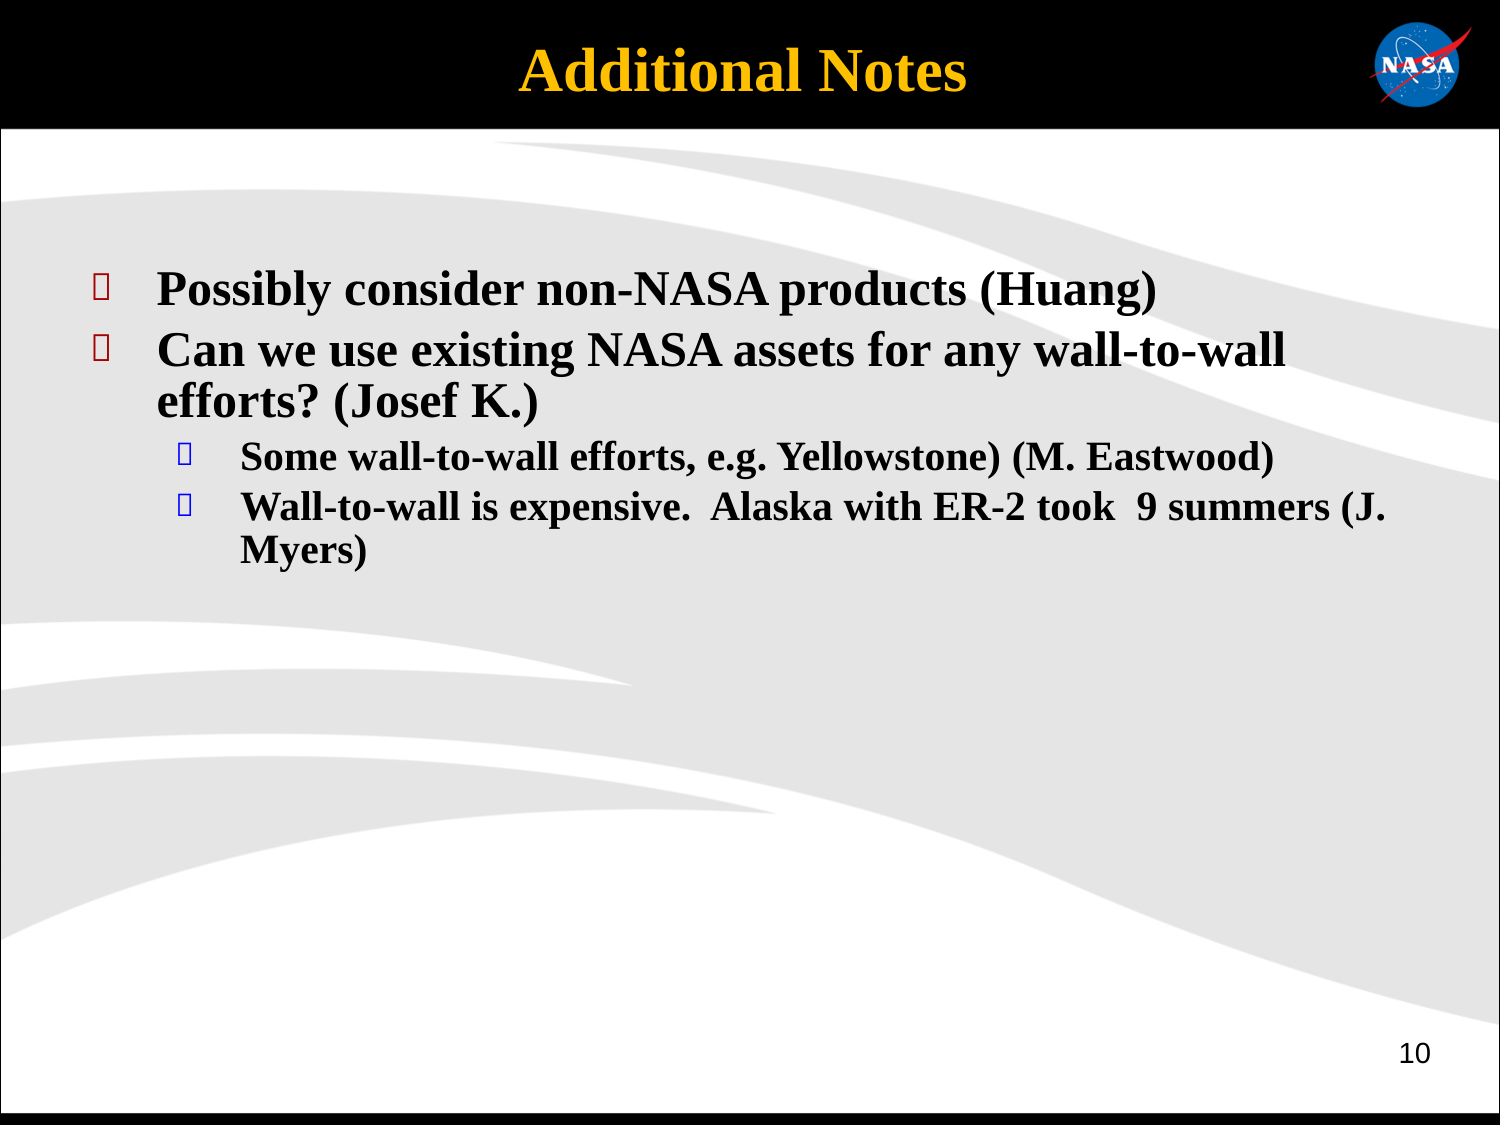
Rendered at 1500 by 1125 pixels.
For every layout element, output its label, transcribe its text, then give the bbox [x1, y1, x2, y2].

title Additional Notes [37, 20, 1450, 126]
picture [1, 1, 1499, 1124]
list Possibly consider non-NASA products (Huang) Can we use existing NASA assets for any wall-to-wall efforts? (Josef K.) Some wall-to-wall efforts, e.g. Yellowstone) (M. Eastwood) Wall-to-wall is expensive. Alaska with ER-2 took 9 summers (J. Myers) [74, 187, 1446, 1029]
